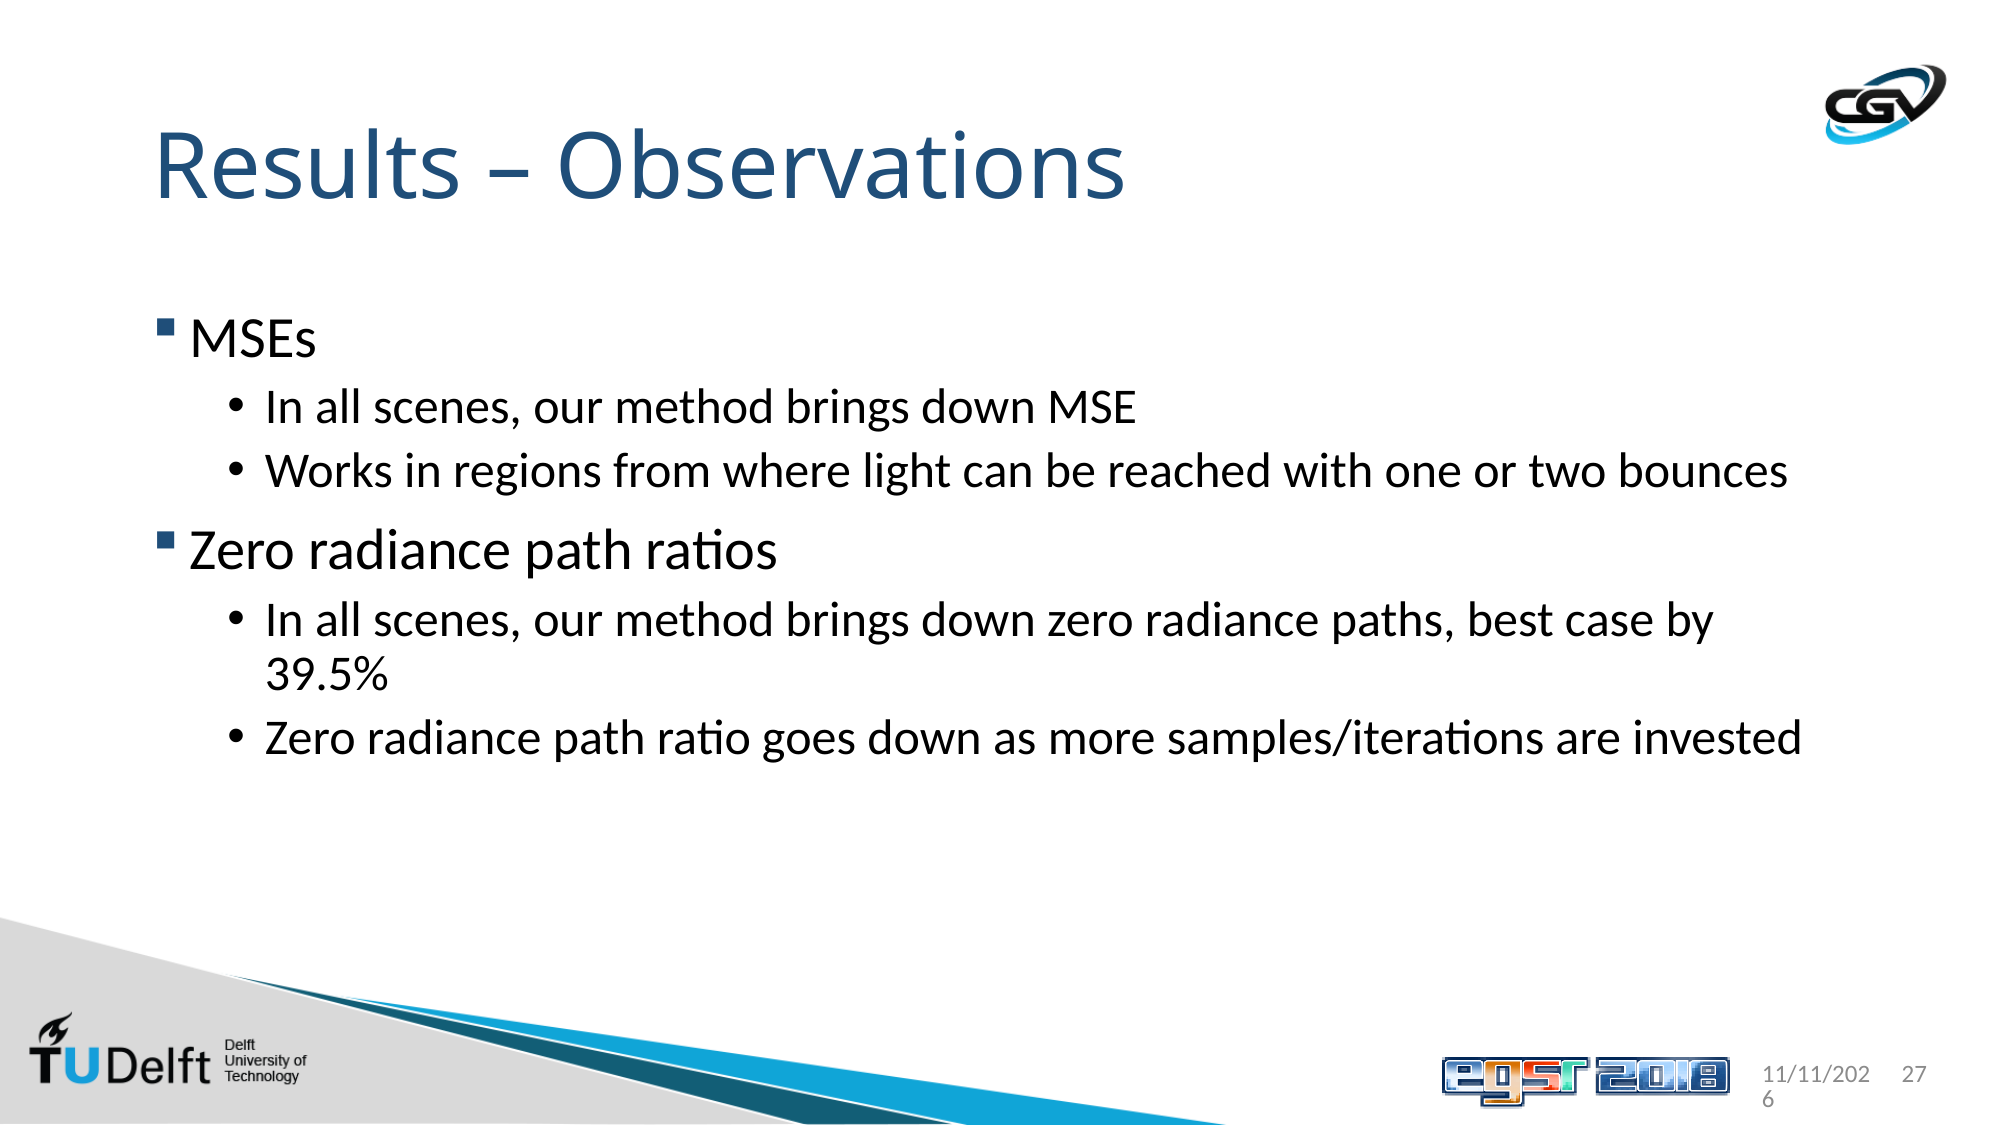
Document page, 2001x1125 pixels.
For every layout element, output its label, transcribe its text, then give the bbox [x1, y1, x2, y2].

slide_number 05-Jul-18 [1746, 1042, 1887, 1103]
list MSEs In all scenes, our method brings down MSE Works in regions from where light can be reached with one or two bounces Zero radiance path ratios In all scenes, our method brings down zero radiance paths, best case by 39.5% Zero radiance path ratio goes down as more samples/iterations are invested [137, 299, 1863, 1014]
picture [0, 0, 2001, 1125]
title Results – Observations [137, 59, 1863, 278]
slide_number 27 [1887, 1042, 1943, 1103]
